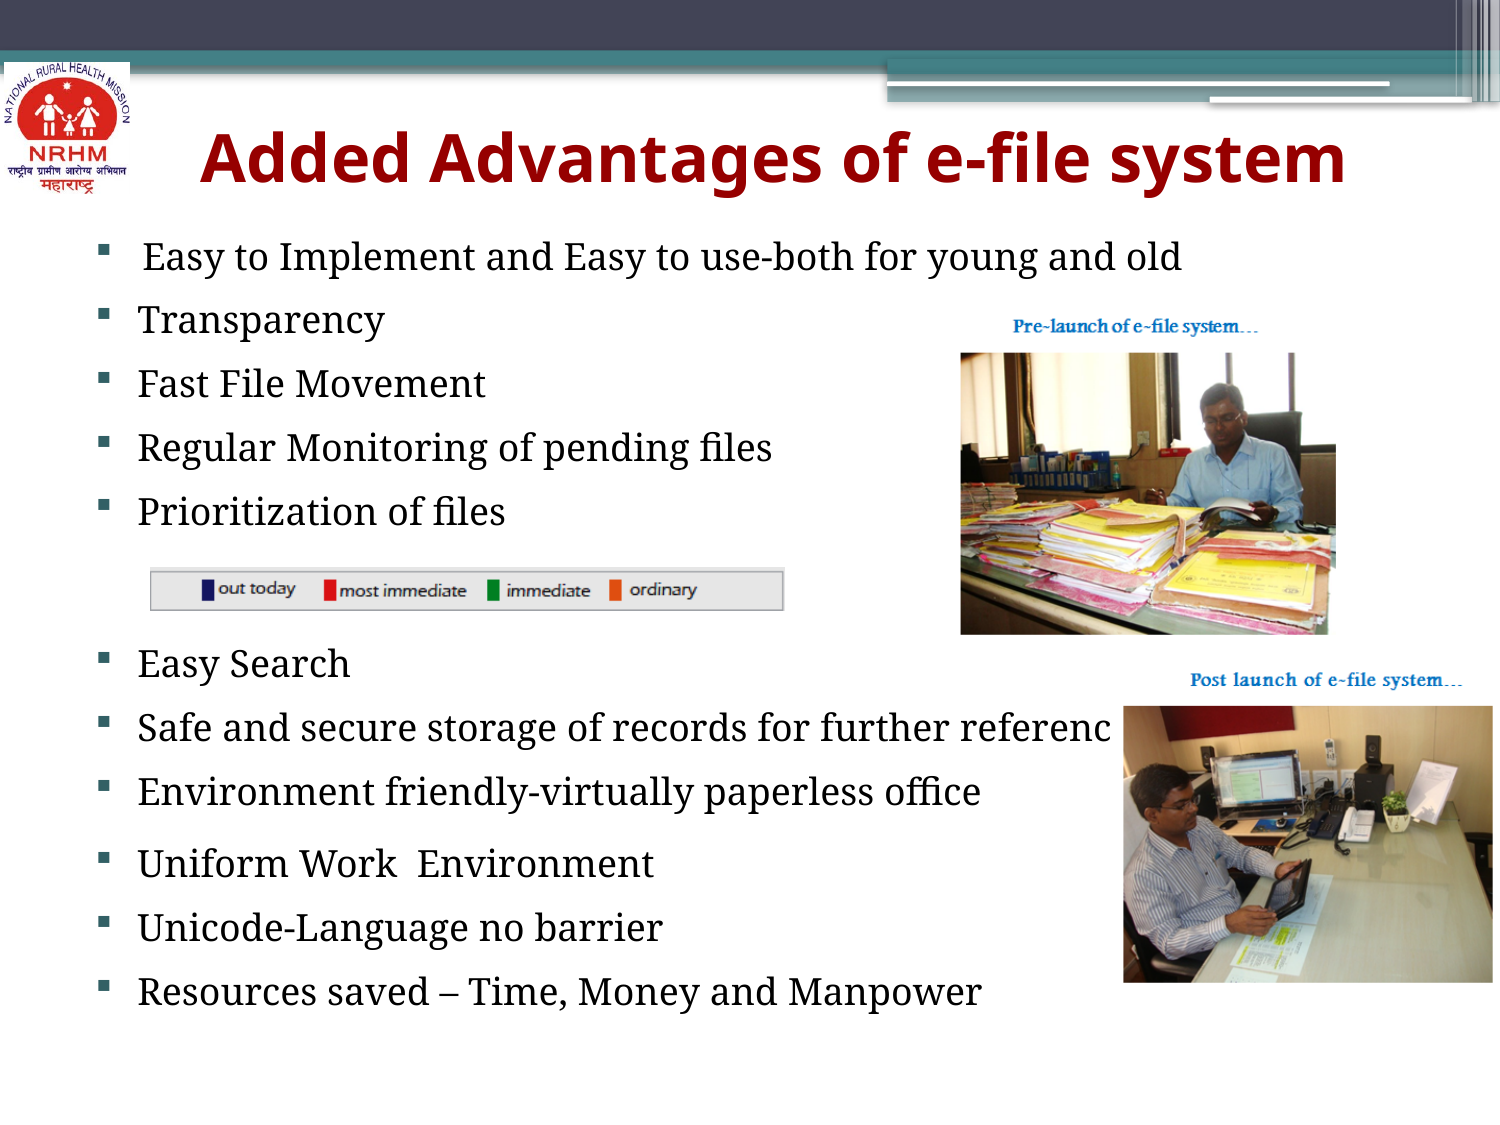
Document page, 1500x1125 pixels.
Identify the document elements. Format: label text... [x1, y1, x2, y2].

title Added Advantages of e-file system [133, 112, 1450, 200]
picture [949, 308, 1337, 638]
list Easy to Implement and Easy to use-both for young and old Transparency Fast File Movement Regular Monitoring of pending files Prioritization of files Easy Search Safe and secure storage of records for further reference Environment friendly-virtually paperless office Uniform Work Environment Unicode-Language no barrier Resources saved – Time, Money and Manpower [62, 224, 1413, 1038]
picture [1113, 662, 1500, 988]
picture [150, 567, 785, 611]
picture [4, 62, 130, 194]
